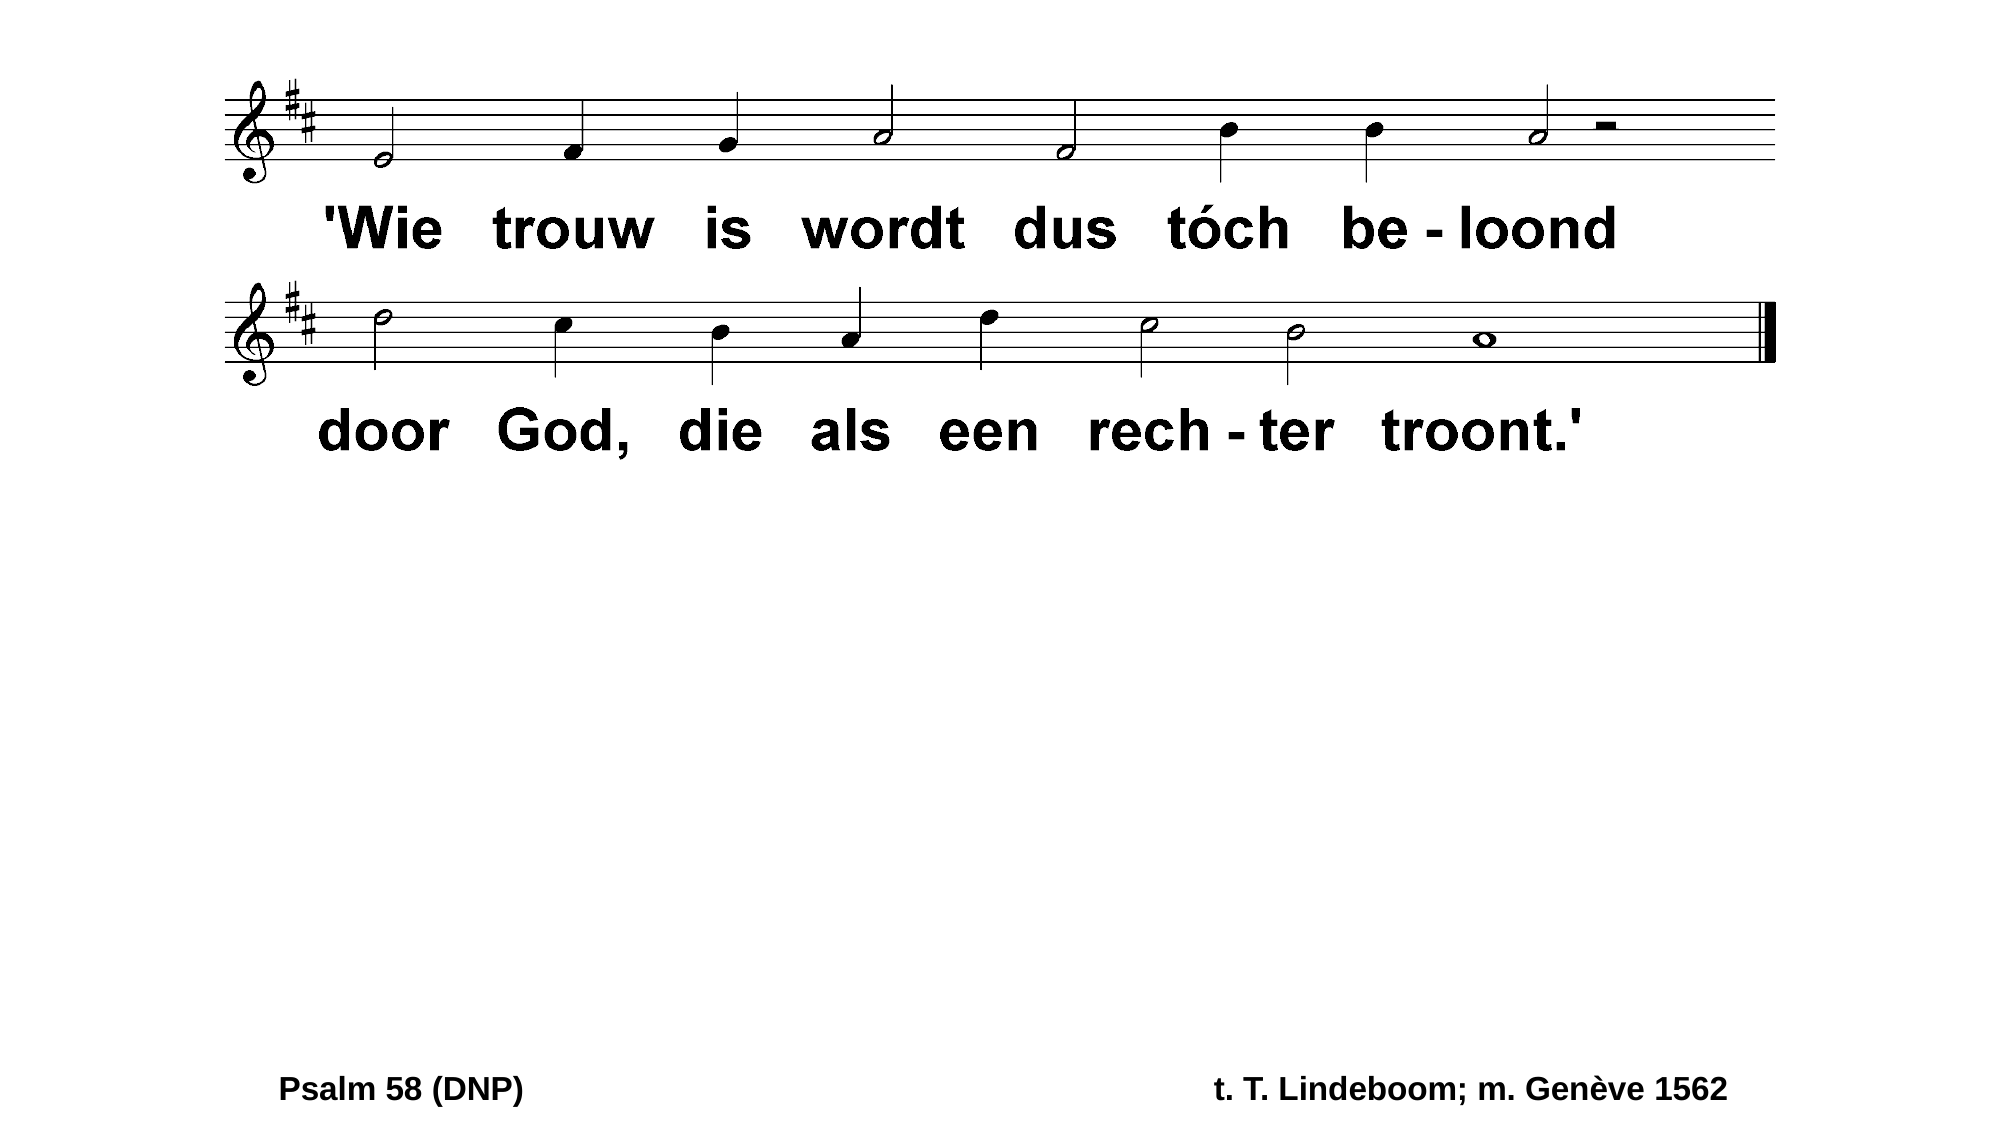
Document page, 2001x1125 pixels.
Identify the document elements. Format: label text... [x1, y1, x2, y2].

picture [208, 62, 1792, 476]
text_box Psalm 58 (DNP) t. T. Lindeboom; m. Genève 1562 [263, 1059, 1745, 1115]
